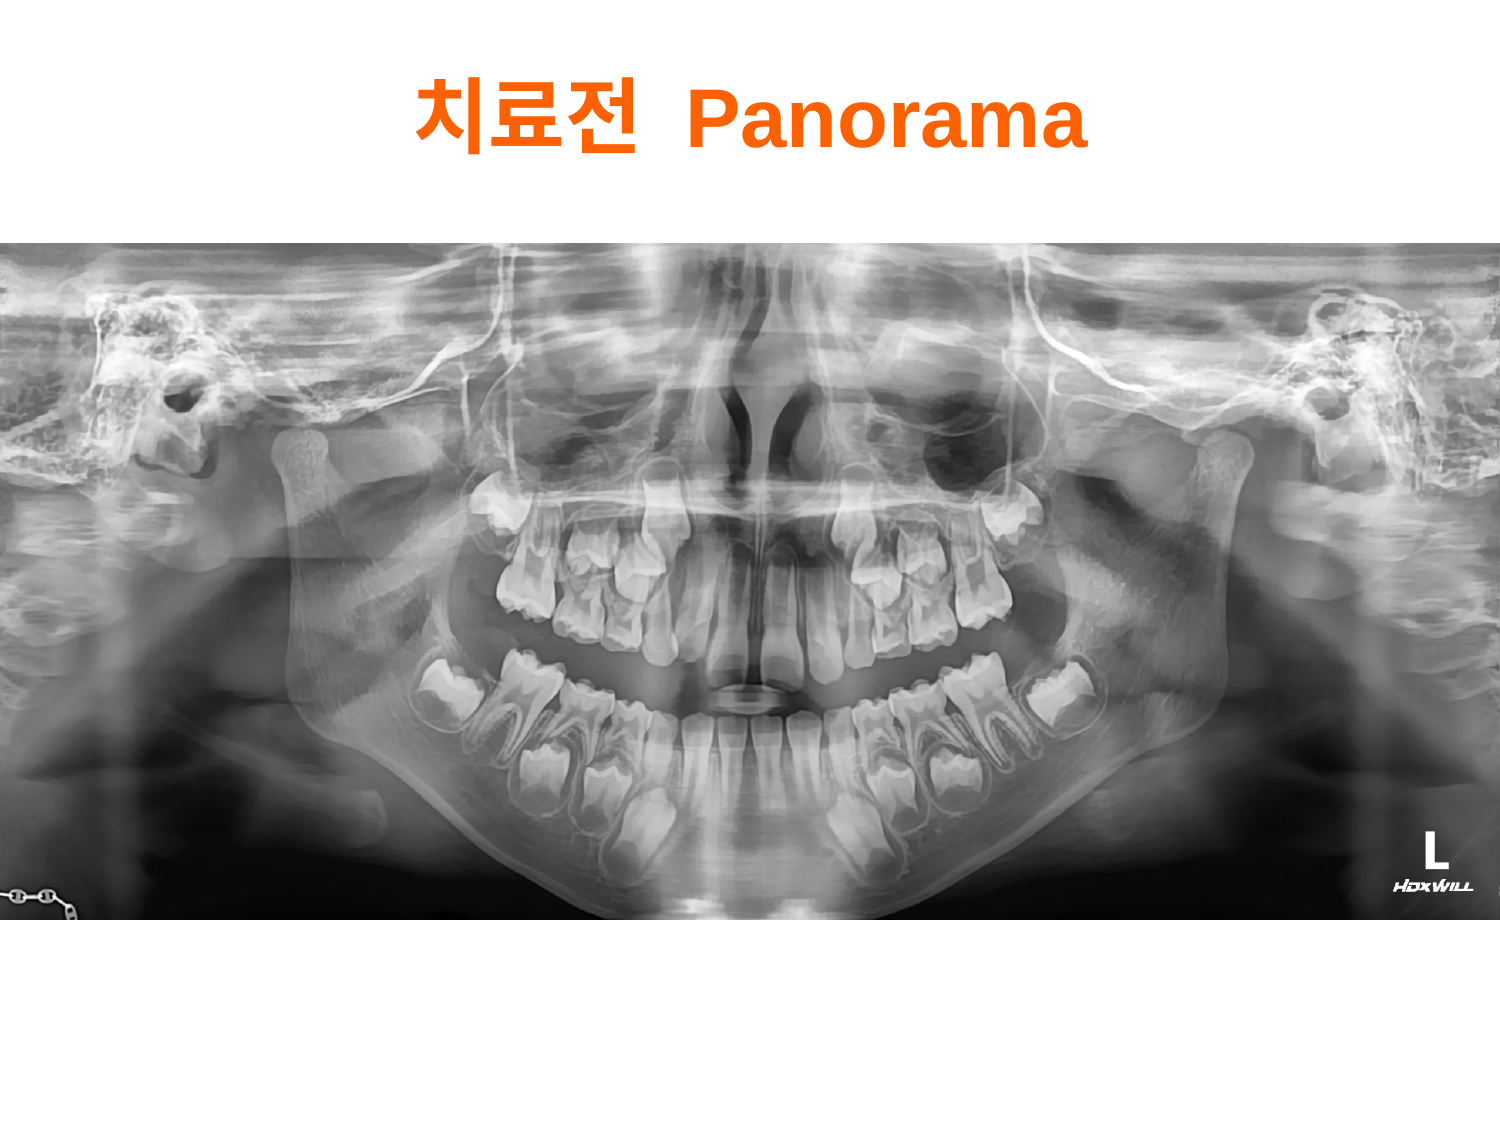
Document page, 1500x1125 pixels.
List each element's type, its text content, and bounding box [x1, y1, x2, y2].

picture [0, 243, 1500, 920]
text_box 치료전 Panorama [74, 20, 1425, 208]
